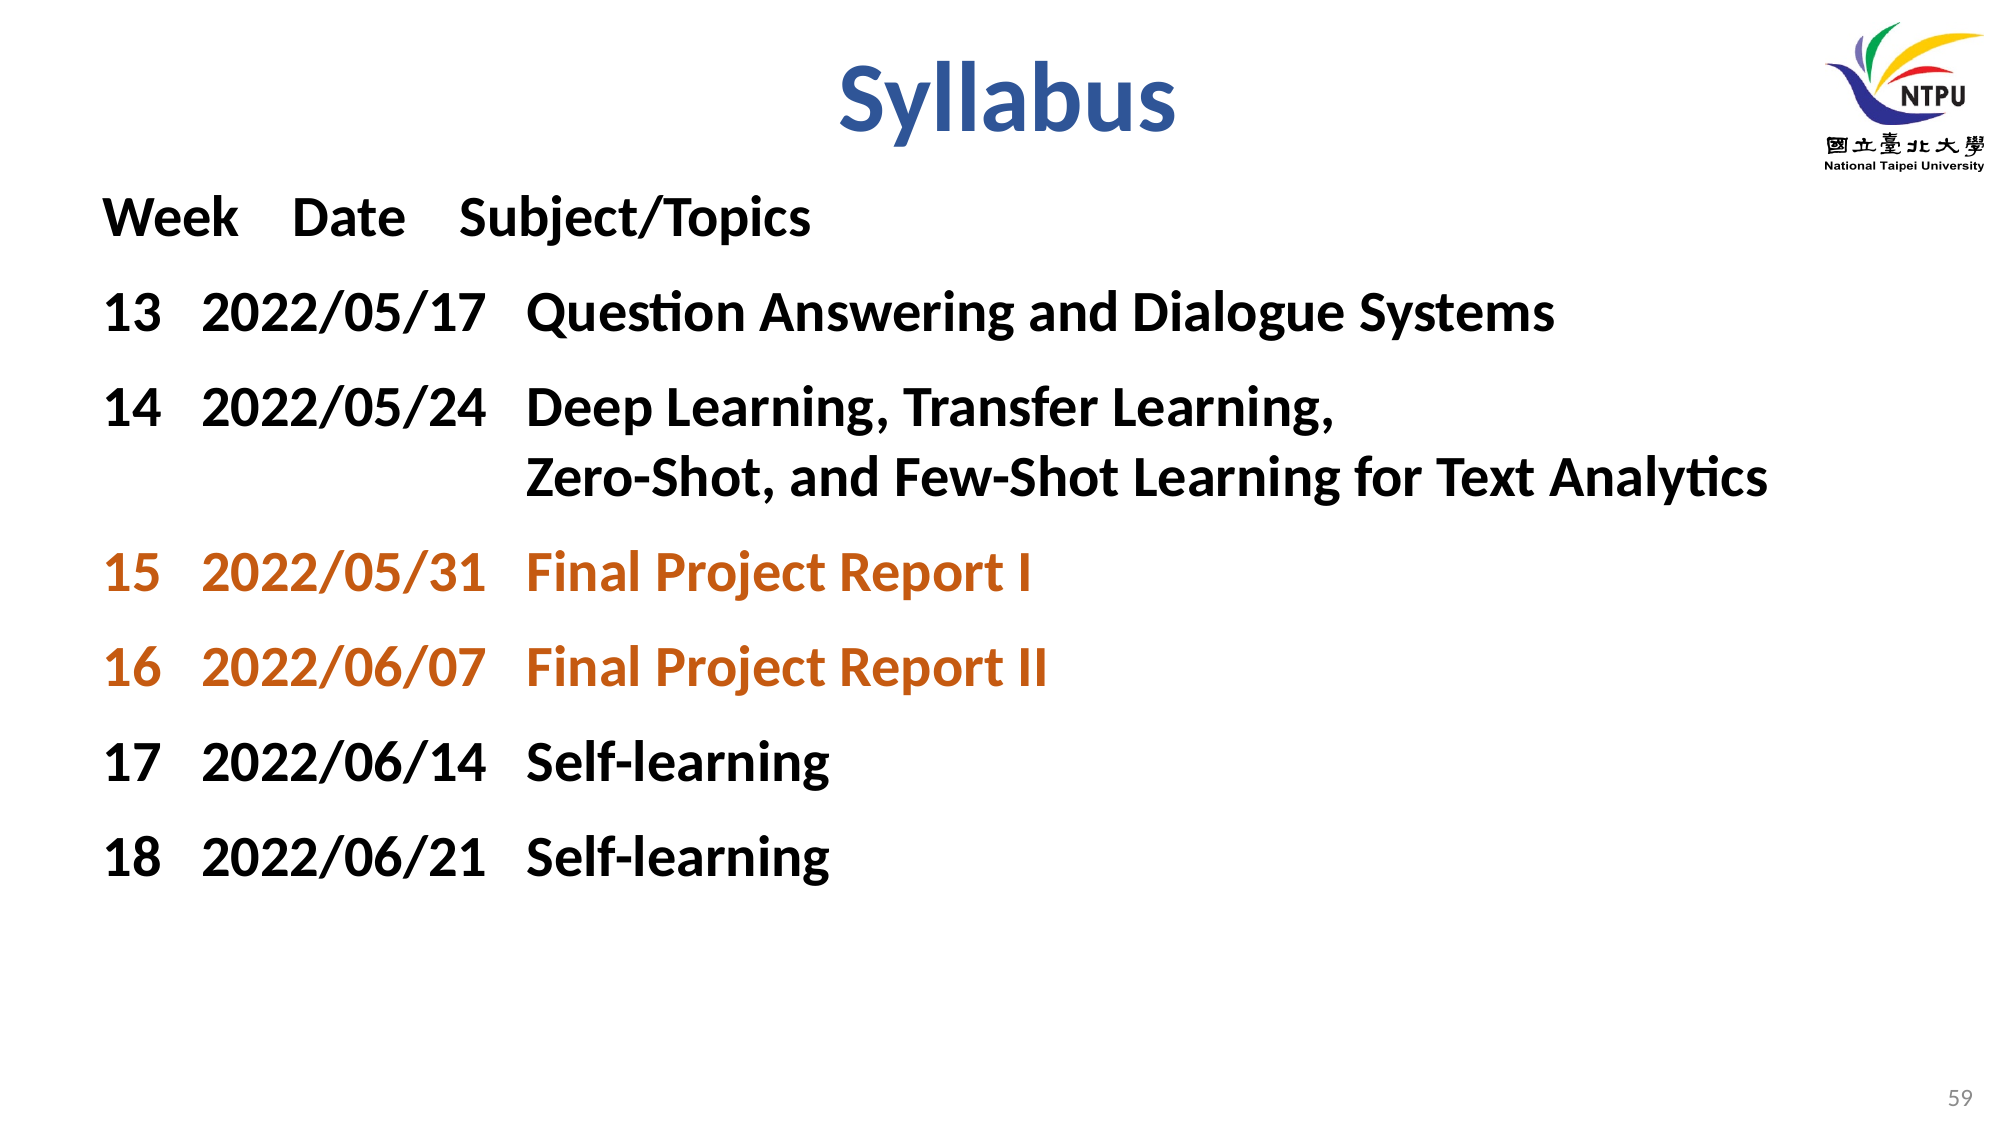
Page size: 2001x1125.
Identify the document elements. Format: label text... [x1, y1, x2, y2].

picture [1825, 22, 1984, 125]
slide_number 59 [1830, 1076, 1989, 1116]
list Week Date Subject/Topics 13 2022/05/17 Question Answering and Dialogue Systems 14 2022/05/24 Deep Learning, Transfer Learning, Zero-Shot, and Few-Shot Learning for Text Analytics 15 2022/05/31 Final Project Report I 16 2022/06/07 Final Project Report II 17 2022/06/14 Self-learning 18 2022/06/21 Self-learning [87, 170, 1929, 1103]
title Syllabus [87, 17, 1929, 166]
picture [1825, 132, 1984, 172]
